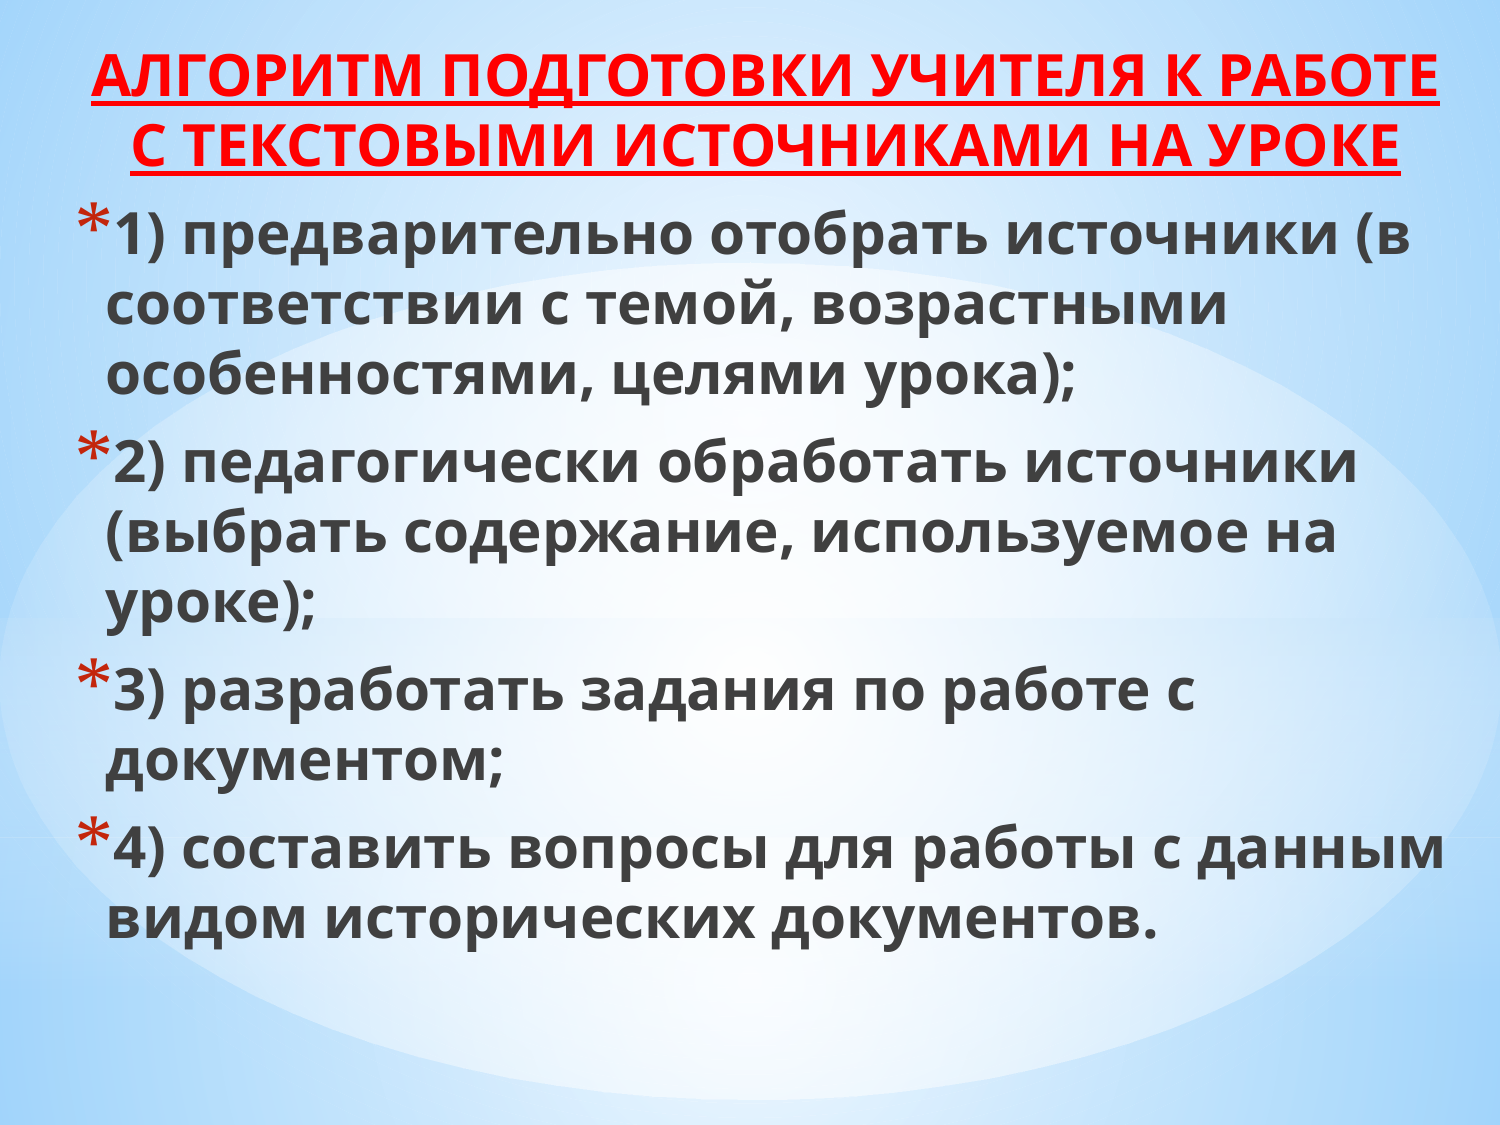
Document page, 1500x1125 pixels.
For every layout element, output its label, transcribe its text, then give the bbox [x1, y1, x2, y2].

list АЛГОРИТМ ПОДГОТОВКИ УЧИТЕЛЯ К РАБОТЕ С ТЕКСТОВЫМИ ИСТОЧНИКАМИ НА УРОКЕ 1) предварительно отобрать источники (в соответствии с темой, возрастными особенностями, целями урока); 2) педагогически обработать источники (выбрать содержание, используемое на уроке); 3) разработать задания по работе с документом; 4) составить вопросы для работы с данным видом исторических документов. [53, 31, 1471, 1071]
